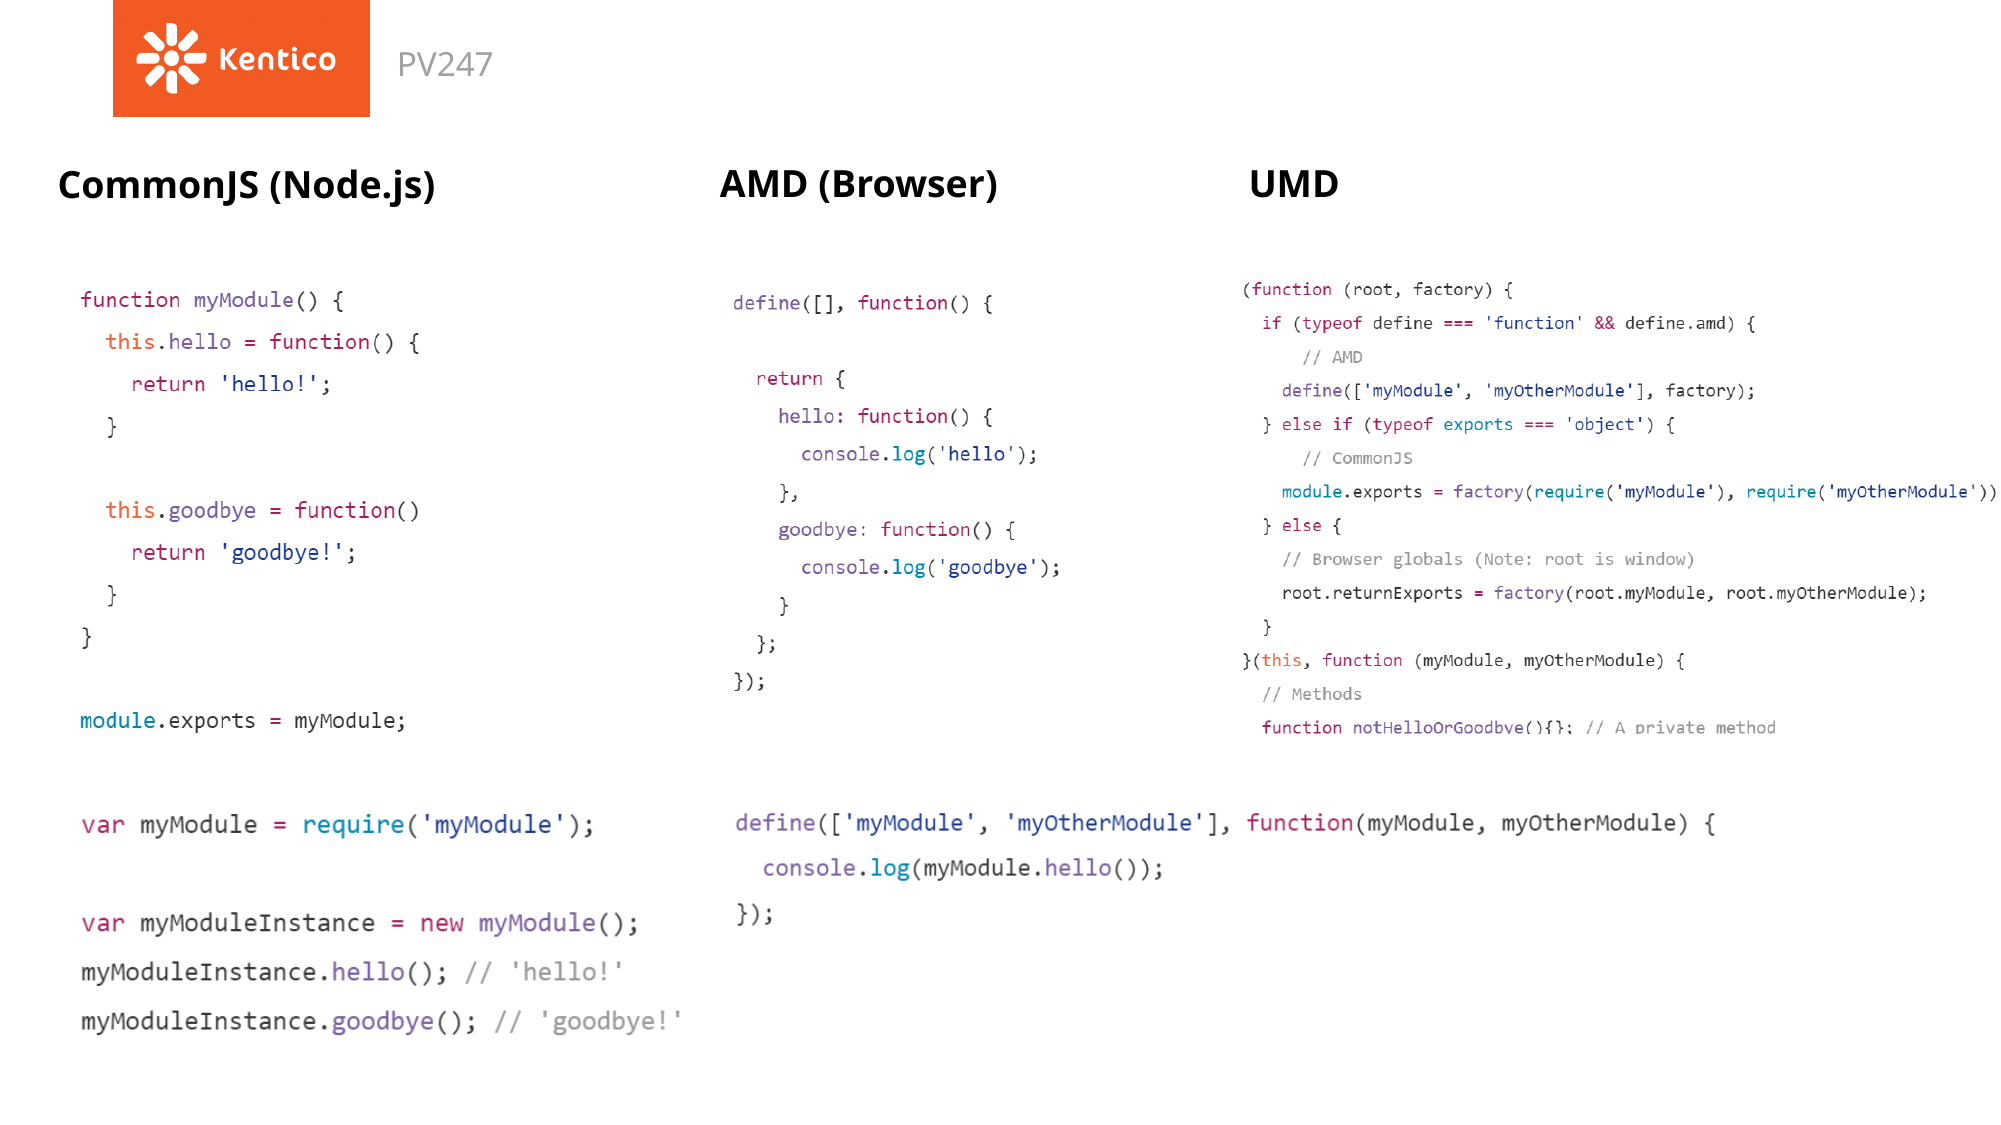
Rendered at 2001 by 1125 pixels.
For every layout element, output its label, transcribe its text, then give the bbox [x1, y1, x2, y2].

text_box UMD [1233, 152, 1355, 213]
picture [722, 804, 1729, 933]
picture [1235, 275, 2000, 734]
picture [722, 285, 1090, 697]
text_box CommonJS (Node.js) [42, 153, 451, 214]
text_box AMD (Browser) [705, 152, 1013, 213]
list PV247 [381, 31, 1897, 91]
picture [113, 0, 370, 117]
picture [69, 282, 419, 736]
picture [69, 804, 695, 1043]
